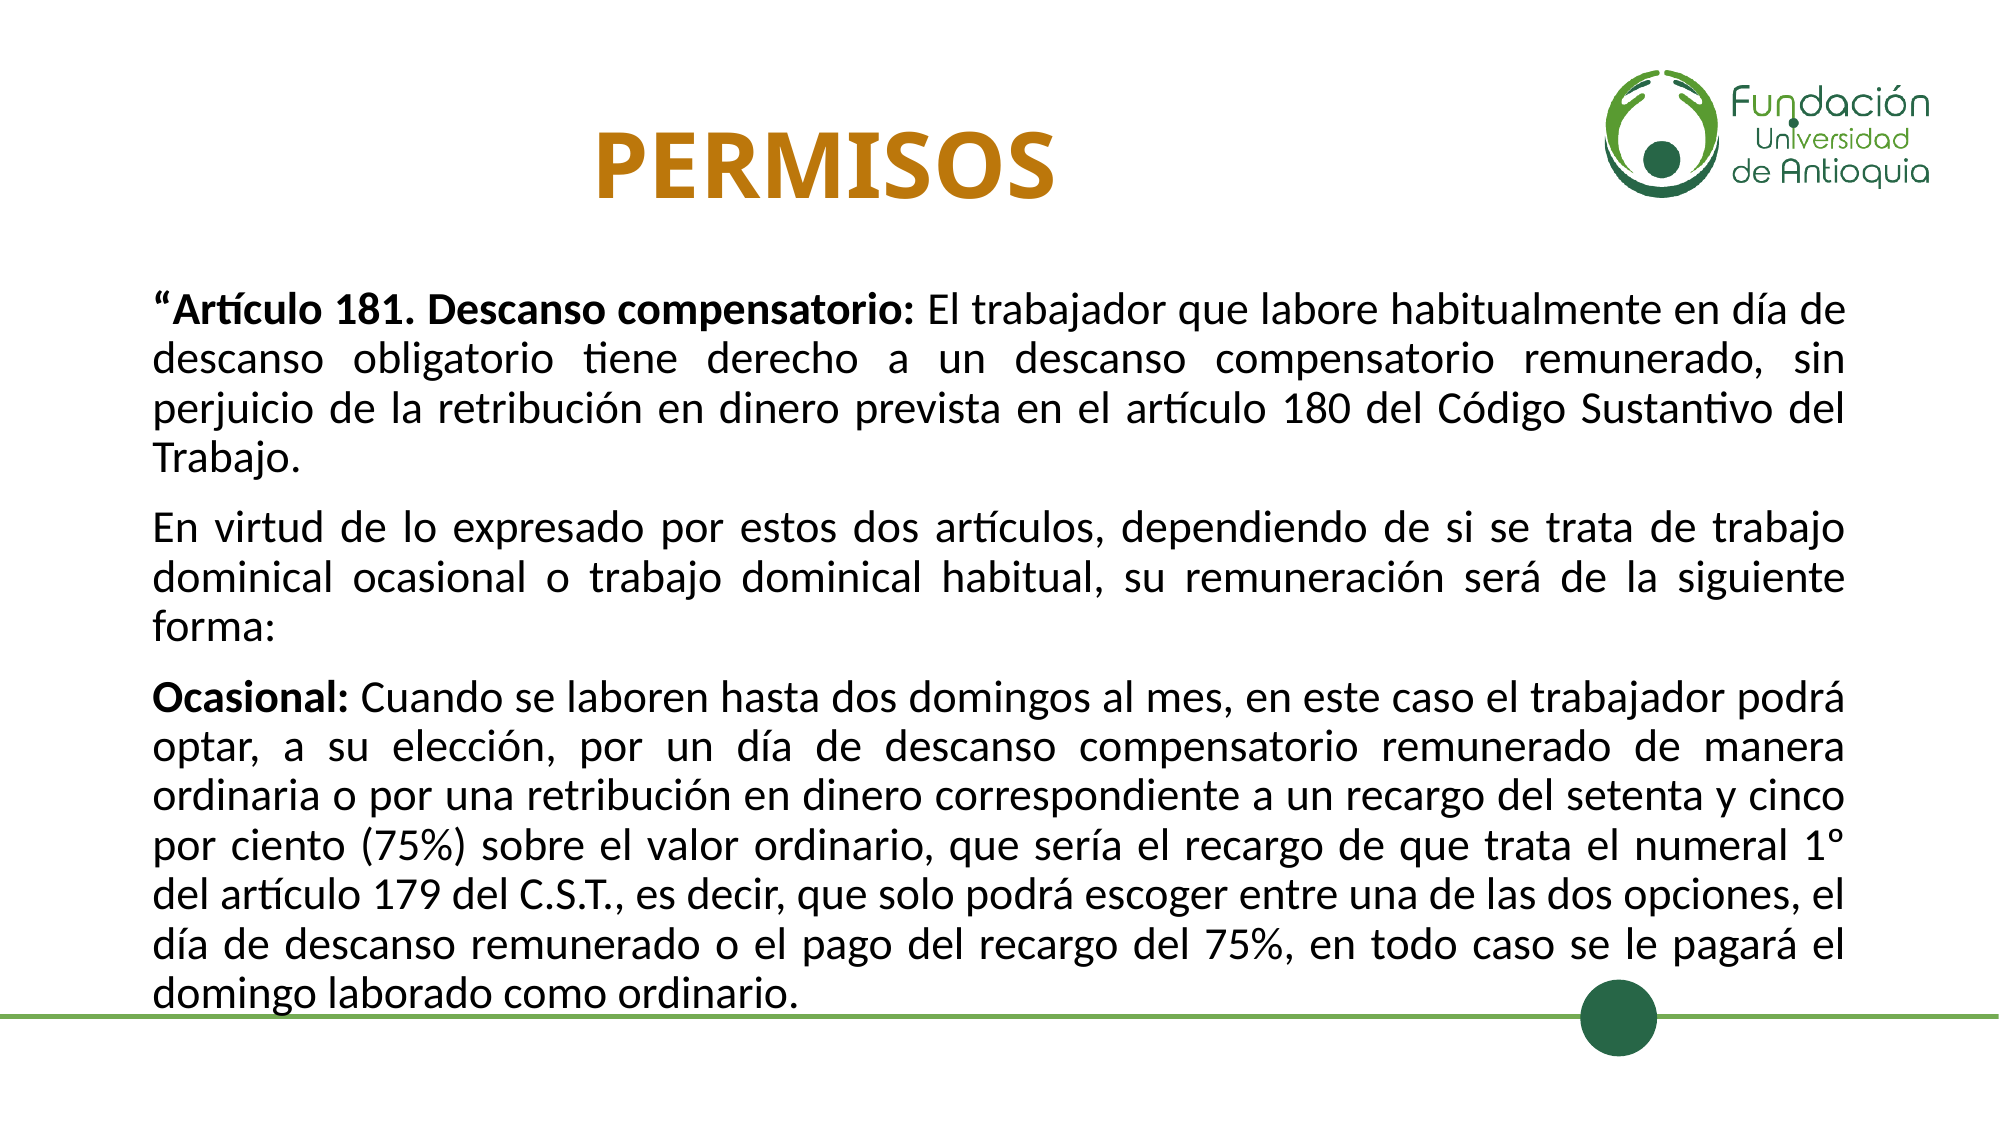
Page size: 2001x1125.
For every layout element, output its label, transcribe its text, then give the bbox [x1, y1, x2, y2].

picture [1558, 70, 1983, 262]
list “Artículo 181. Descanso compensatorio: El trabajador que labore habitualmente en día de descanso obligatorio tiene derecho a un descanso compensatorio remunerado, sin perjuicio de la retribución en dinero prevista en el artículo 180 del Código Sustantivo del Trabajo. En virtud de lo expresado por estos dos artículos, dependiendo de si se trata de trabajo dominical ocasional o trabajo dominical habitual, su remuneración será de la siguiente forma: Ocasional: Cuando se laboren hasta dos domingos al mes, en este caso el trabajador podrá optar, a su elección, por un día de descanso compensatorio remunerado de manera ordinaria o por una retribución en dinero correspondiente a un recargo del setenta y cinco por ciento (75%) sobre el valor ordinario, que sería el recargo de que trata el numeral 1º del artículo 179 del C.S.T., es decir, que solo podrá escoger entre una de las dos opciones, el día de descanso remunerado o el pago del recargo del 75%, en todo caso se le pagará el domingo laborado como ordinario. [137, 277, 1863, 1014]
title PERMISOS [137, 59, 1511, 277]
